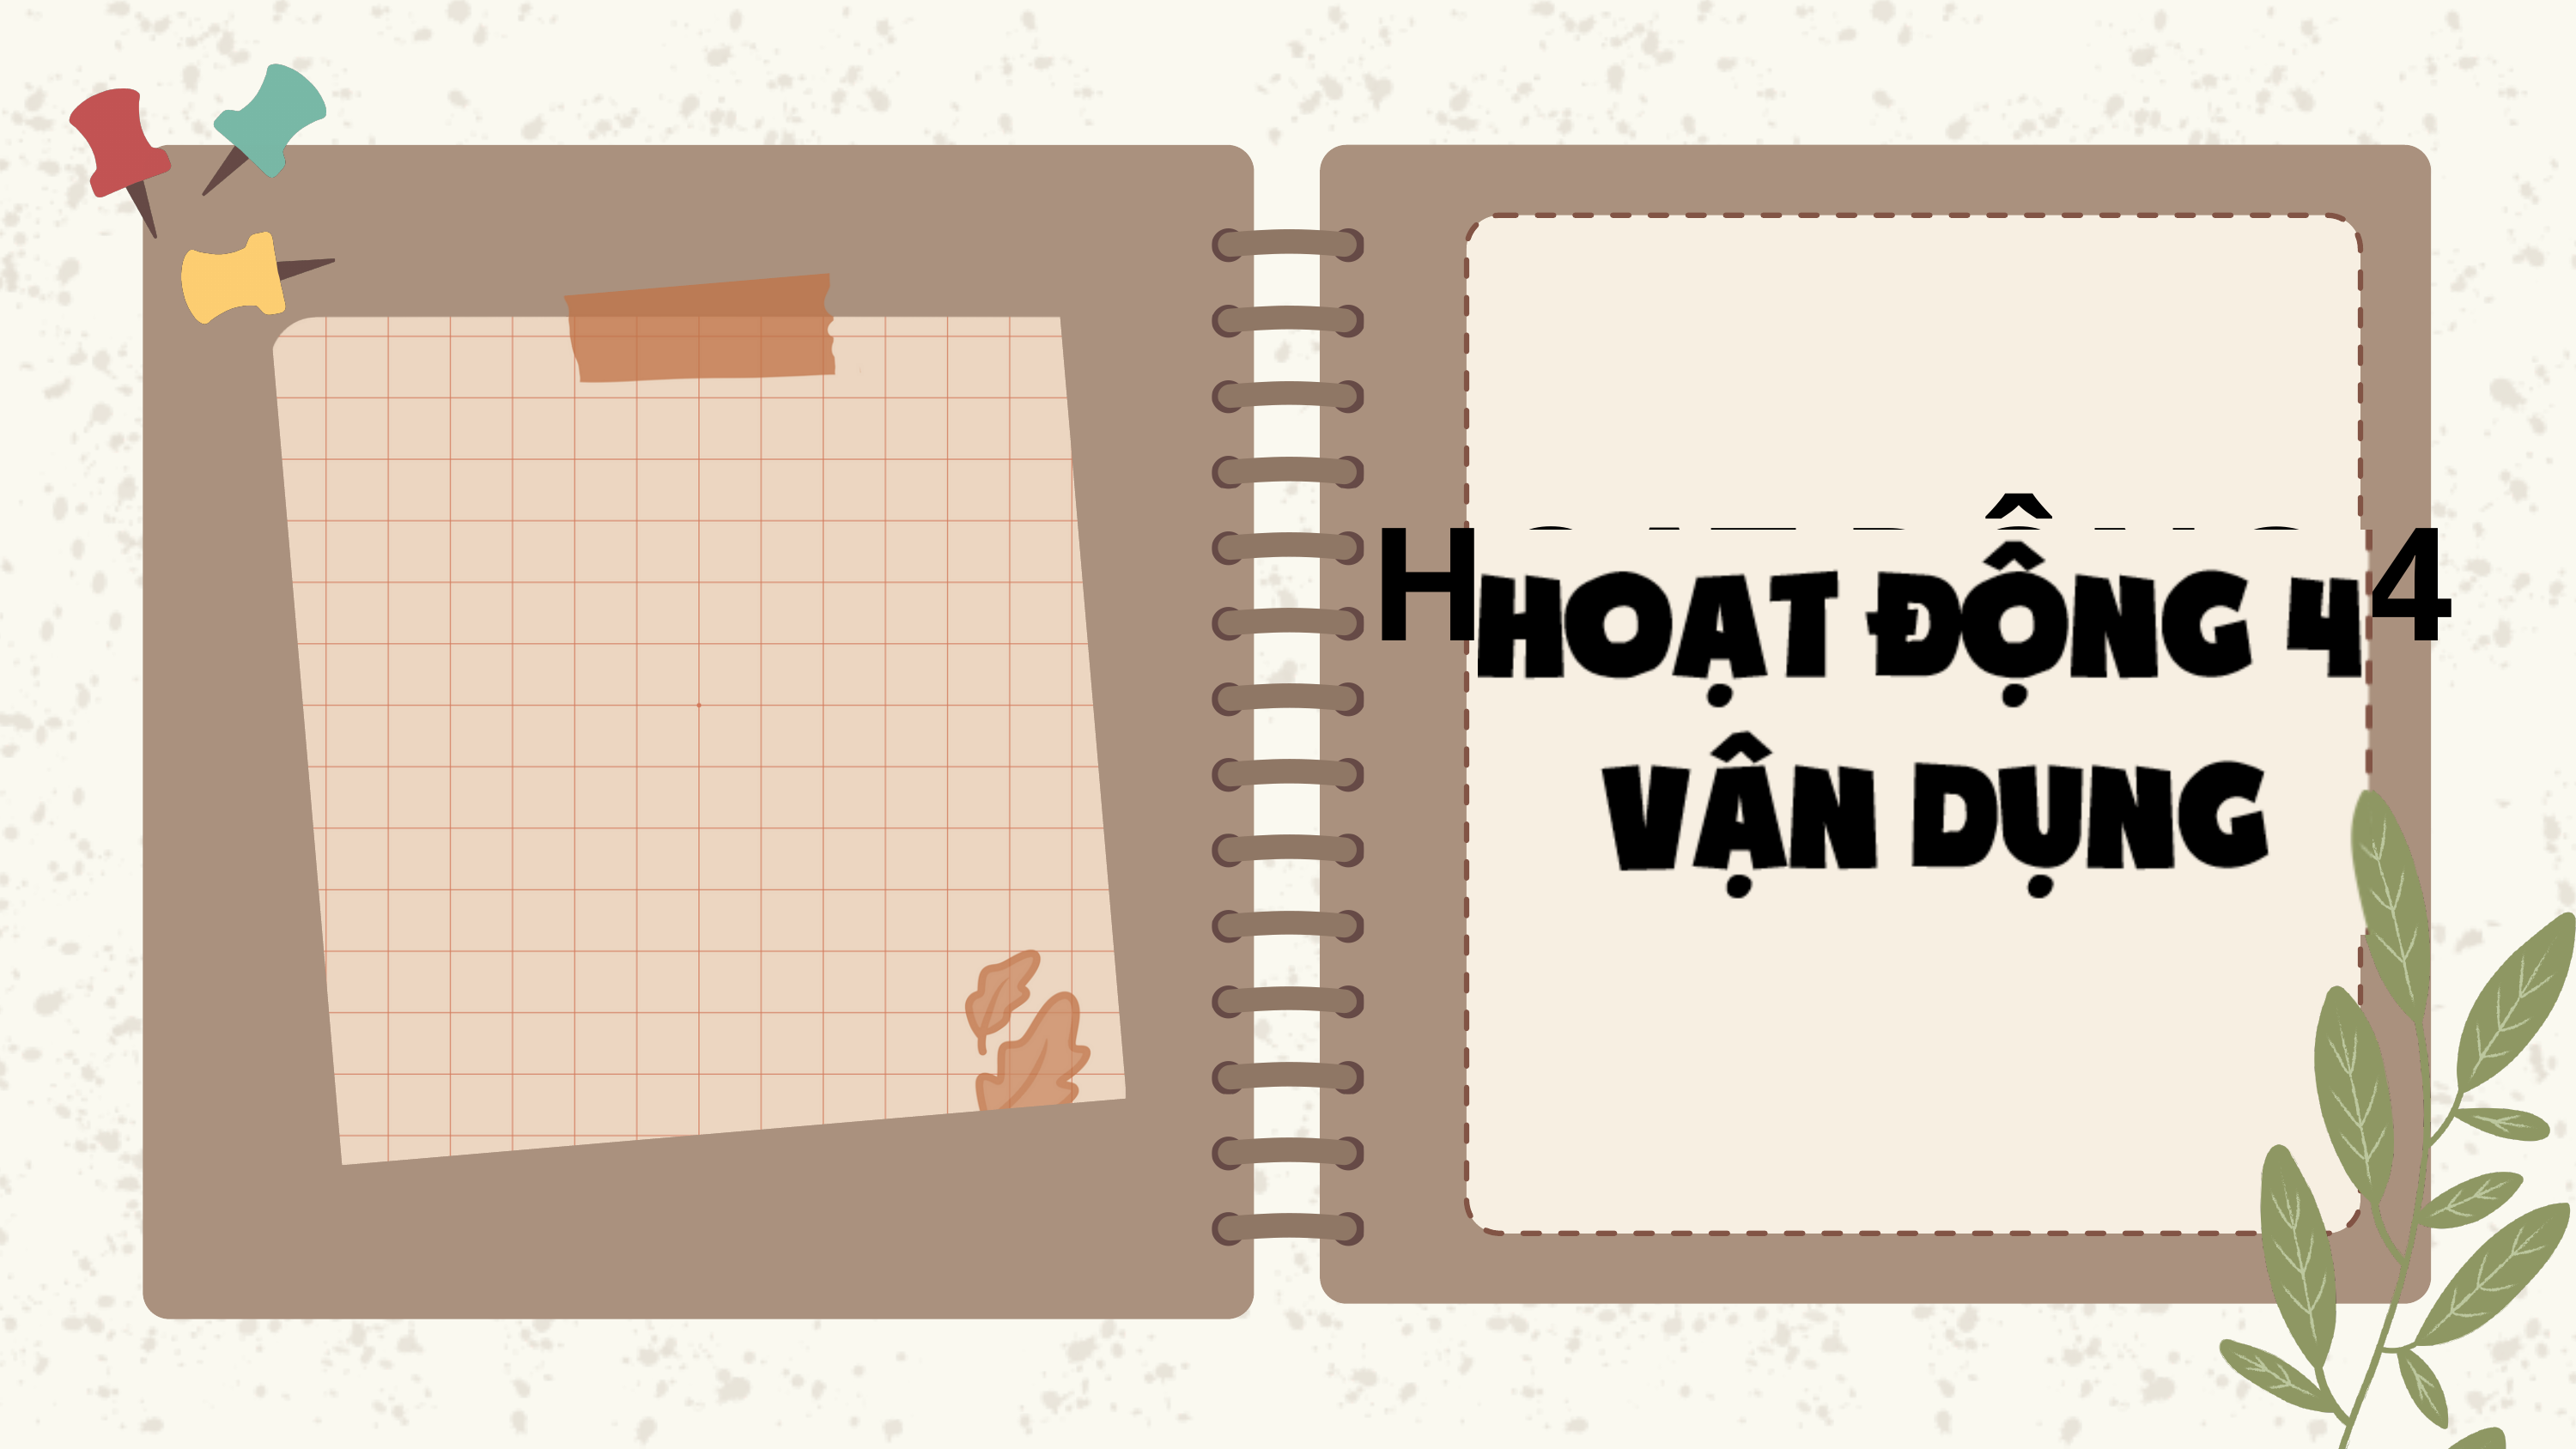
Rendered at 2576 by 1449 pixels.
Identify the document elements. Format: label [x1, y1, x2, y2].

text_box [1319, 144, 2432, 1304]
picture [1478, 529, 2372, 935]
text_box [143, 144, 1255, 1319]
text_box [1466, 215, 2361, 1234]
text_box [0, 0, 2576, 1449]
